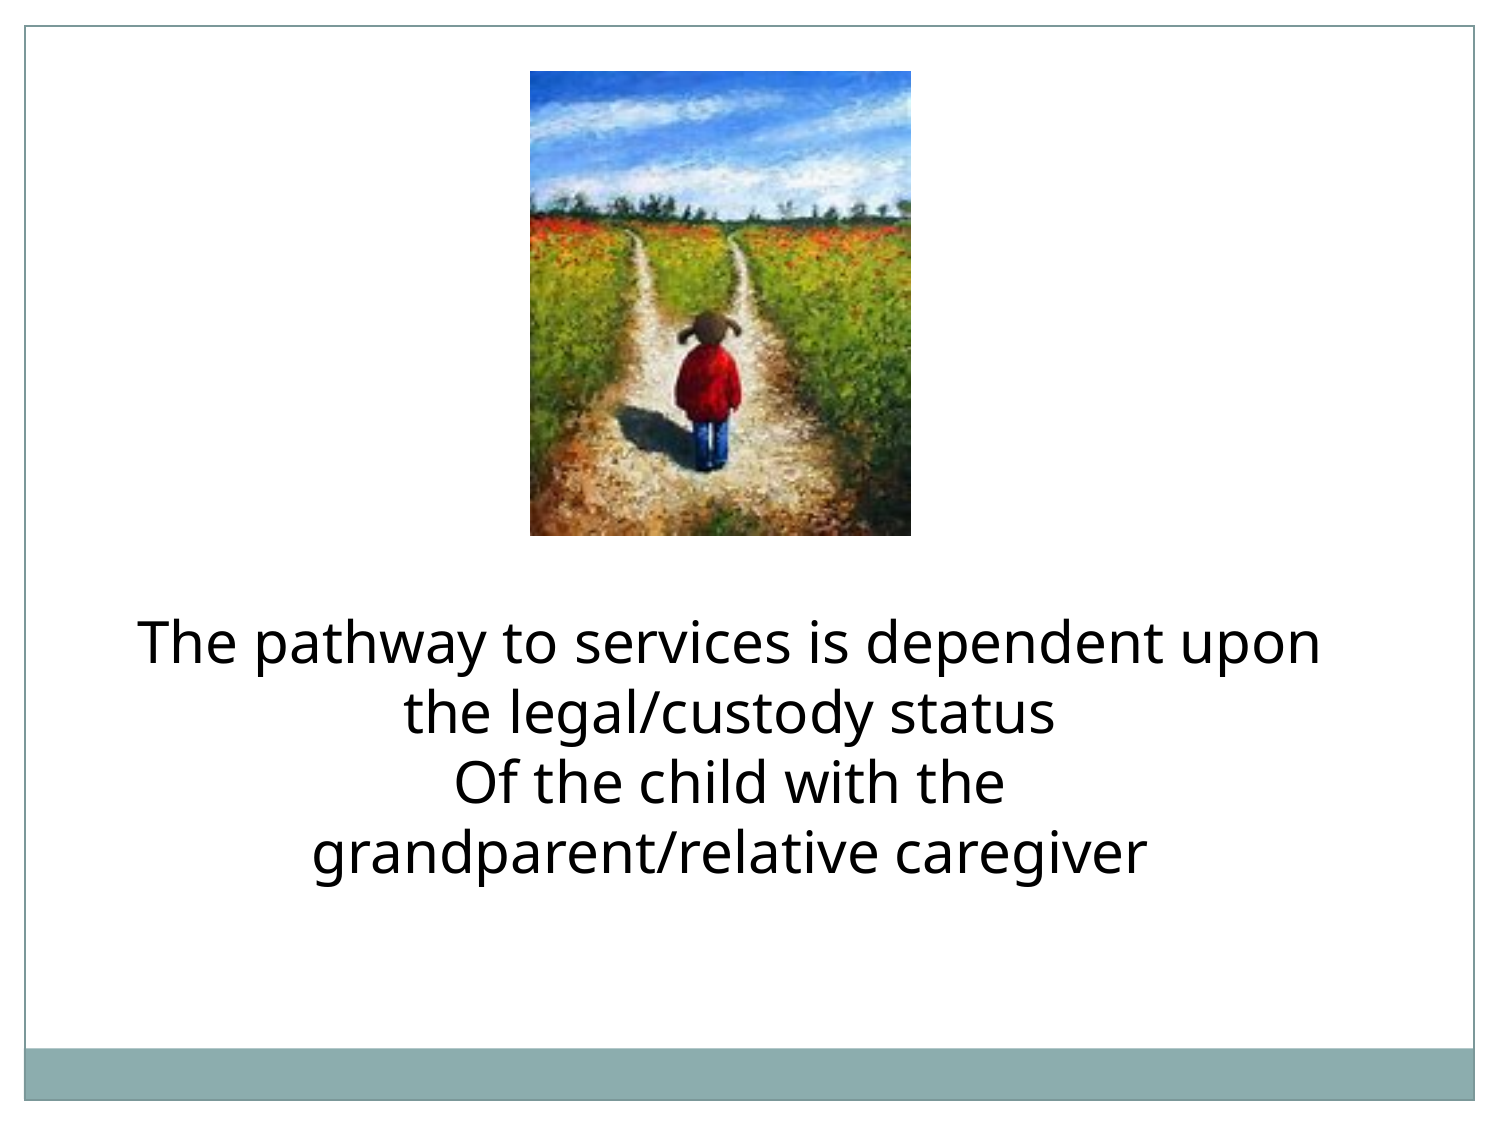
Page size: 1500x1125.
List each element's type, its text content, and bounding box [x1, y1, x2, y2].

picture [530, 70, 911, 537]
text_box The pathway to services is dependent upon the legal/custody status Of the child with the grandparent/relative caregiver [122, 597, 1353, 893]
